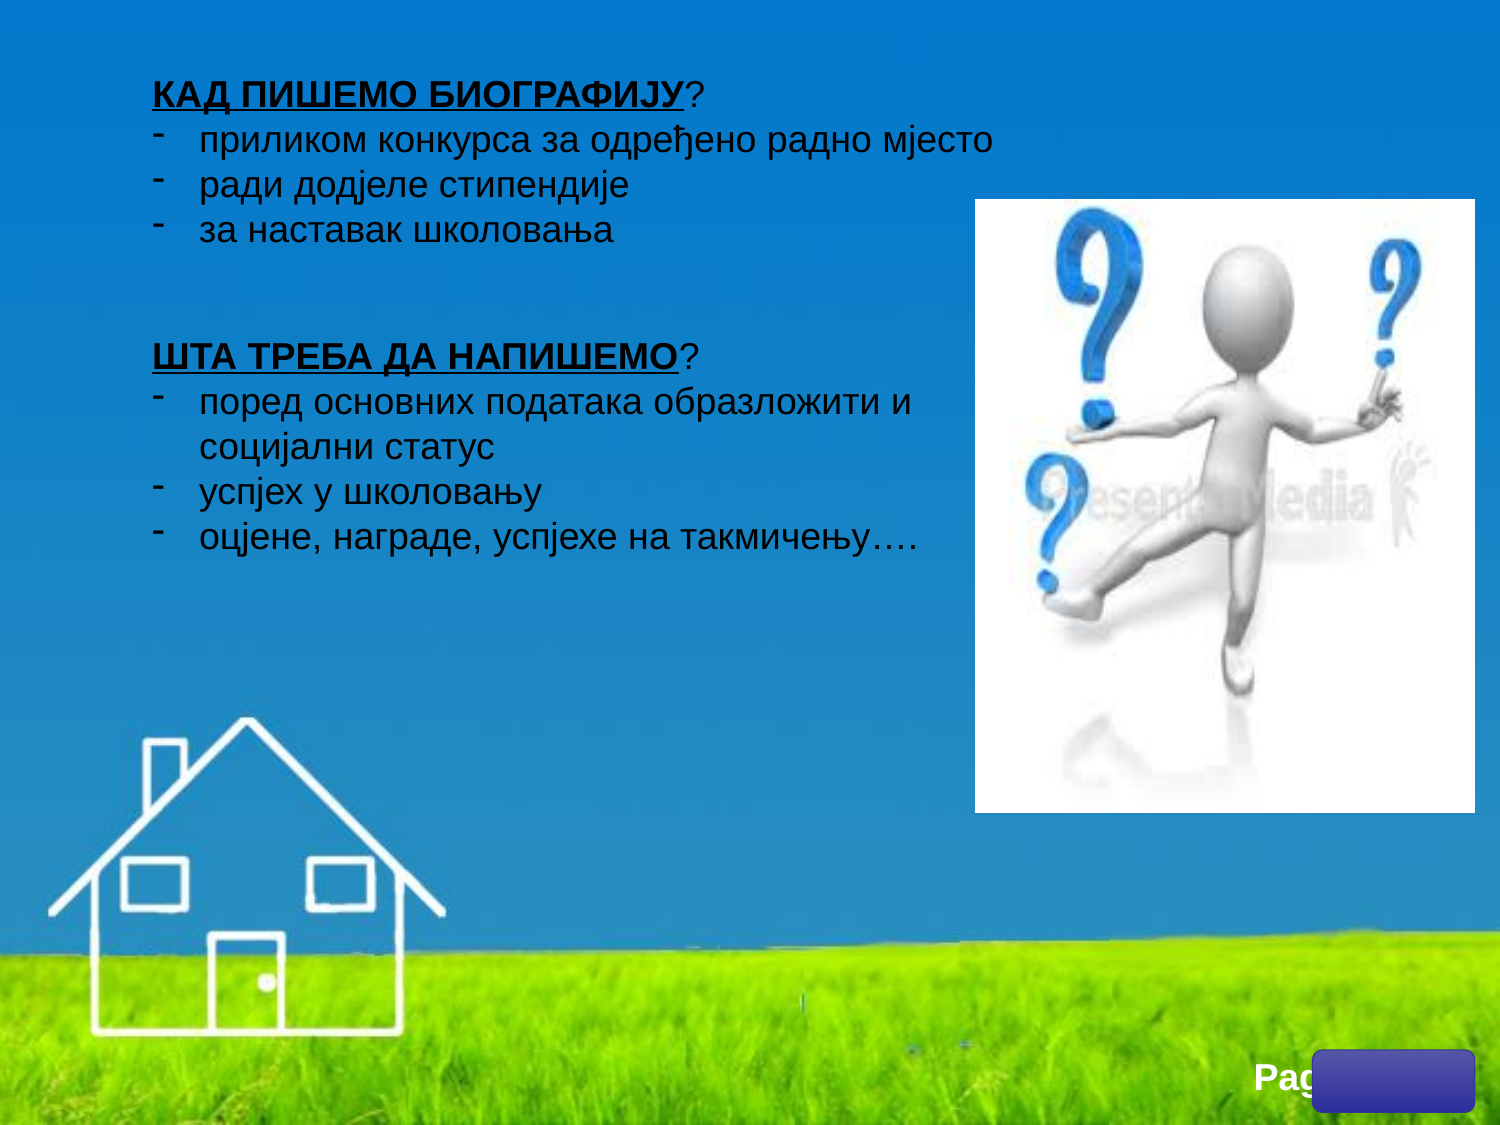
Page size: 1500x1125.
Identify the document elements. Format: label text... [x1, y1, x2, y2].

text_box ШТА ТРЕБА ДА НАПИШЕМО? поред основних података образложити и социјални статус успјех у школовању оцјене, награде, успјехе на такмичењу…. [137, 324, 974, 565]
text_box КАД ПИШЕМО БИОГРАФИЈУ? приликом конкурса за одређено радно мјесто ради додјеле стипендије за наставак школовања [137, 62, 1075, 258]
picture [0, 0, 1500, 1125]
text_box [1311, 1049, 1476, 1113]
